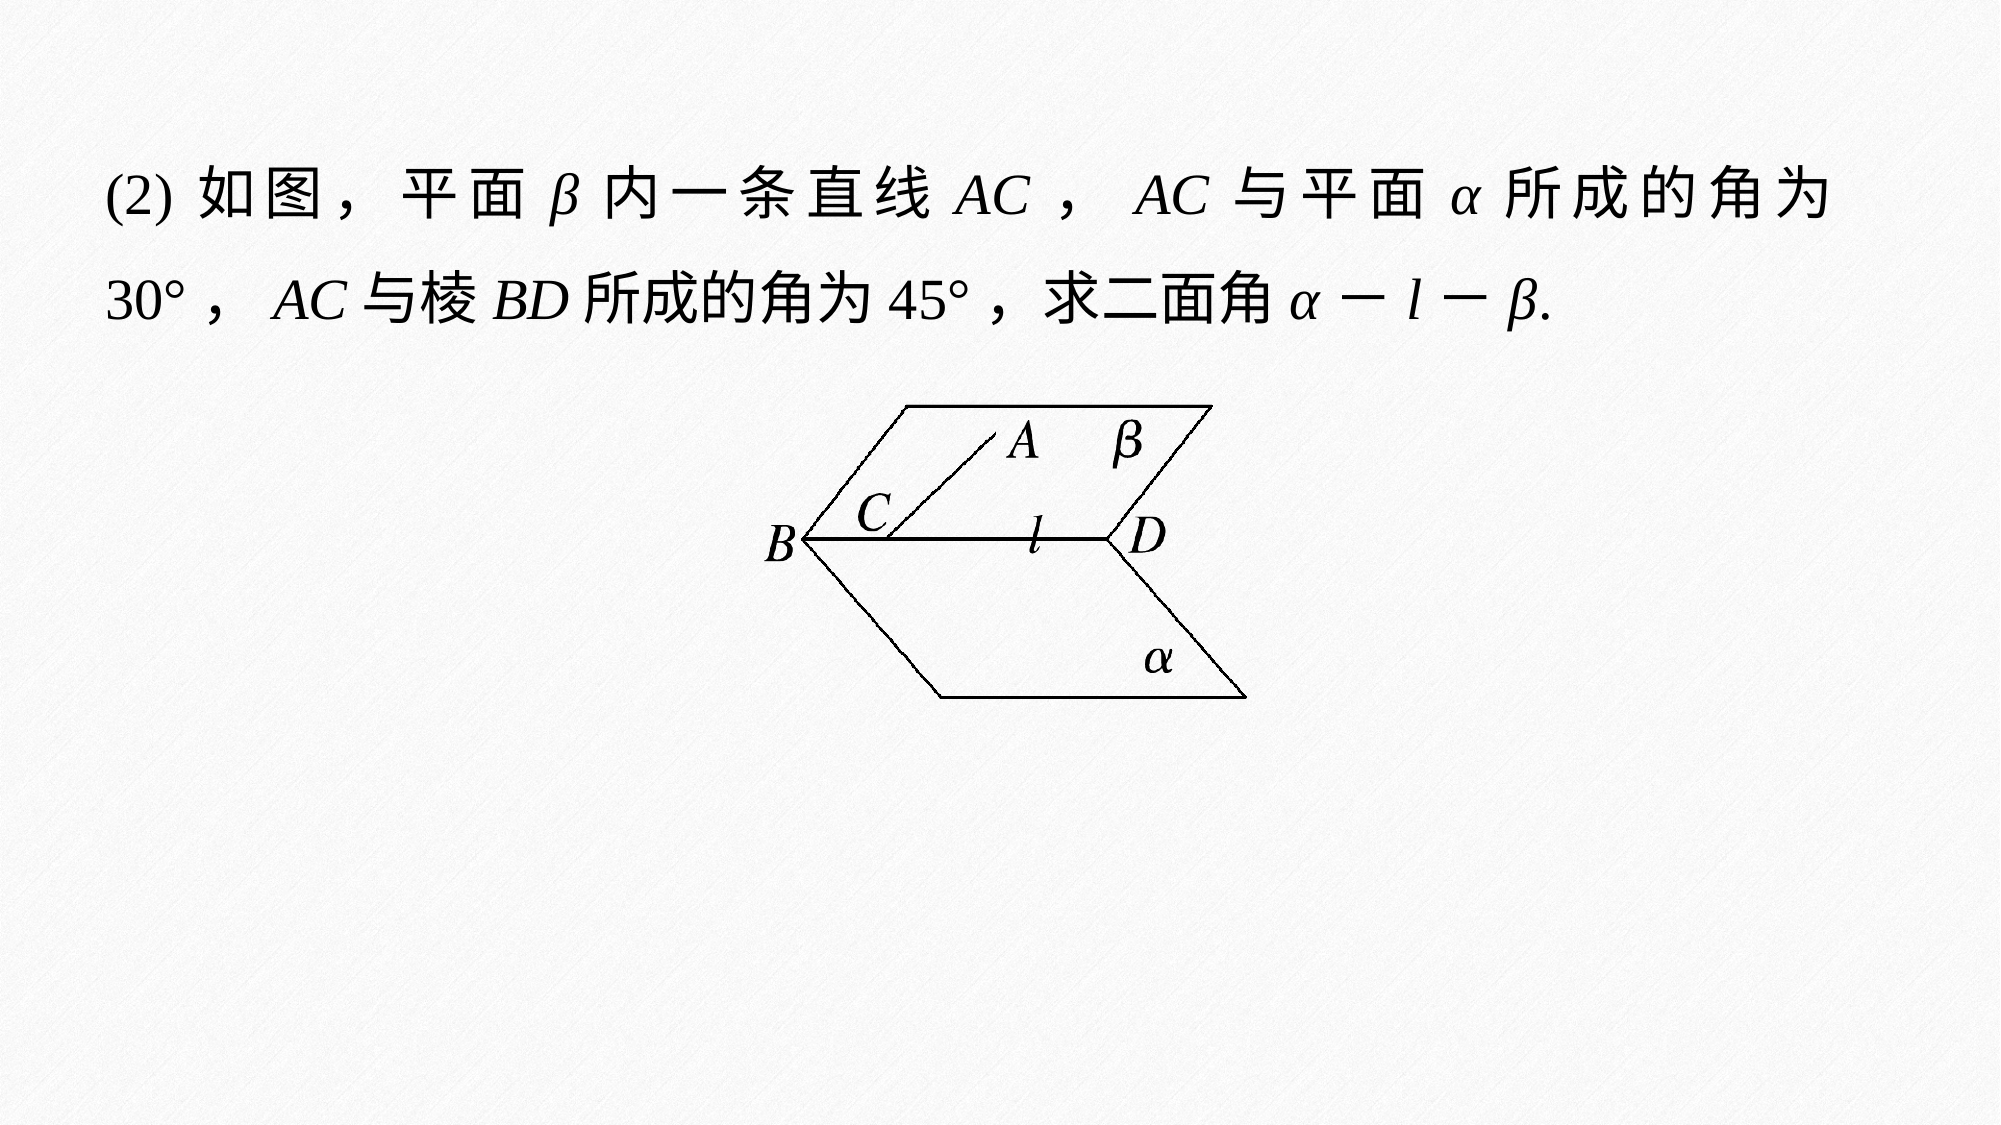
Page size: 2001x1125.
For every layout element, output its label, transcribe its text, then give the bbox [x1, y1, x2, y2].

text_box (2)如图，平面β内一条直线AC，AC与平面α所成的角为30°，AC与棱BD所成的角为45°，求二面角α－l－β. [90, 113, 1863, 339]
picture [740, 379, 1259, 709]
